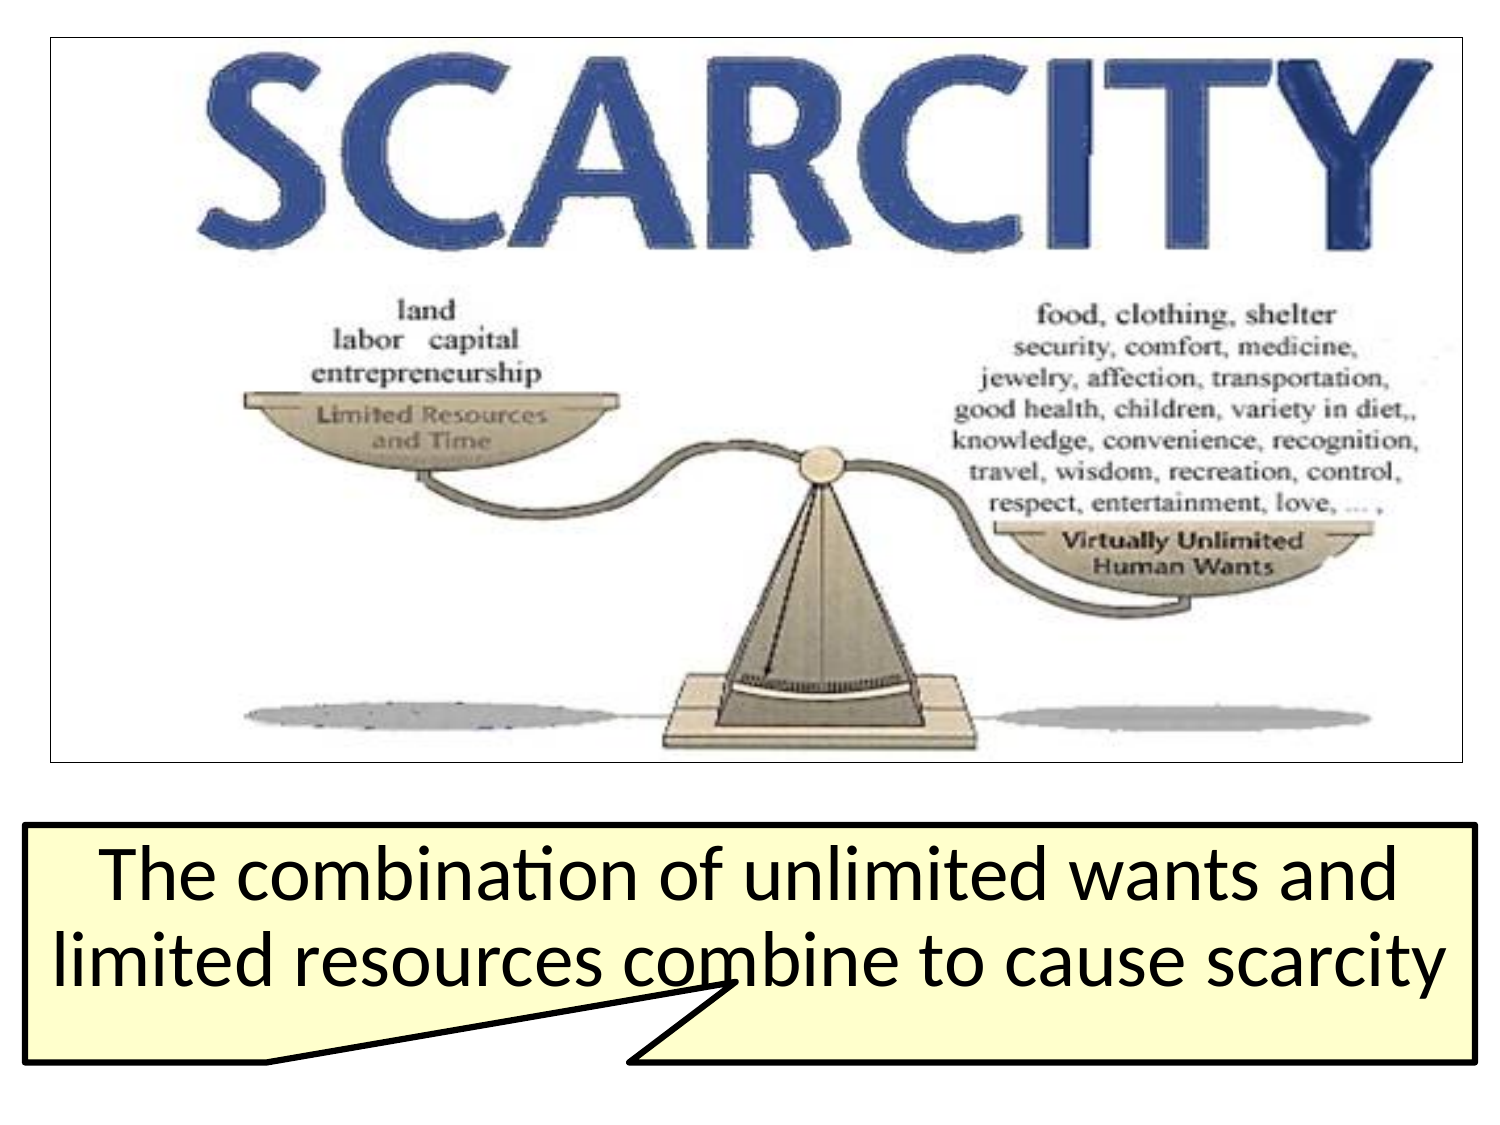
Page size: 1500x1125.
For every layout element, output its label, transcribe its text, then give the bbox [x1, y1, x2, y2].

text_box The combination of unlimited wants and limited resources combine to cause scarcity [24, 824, 1475, 1063]
picture [49, 37, 1463, 763]
